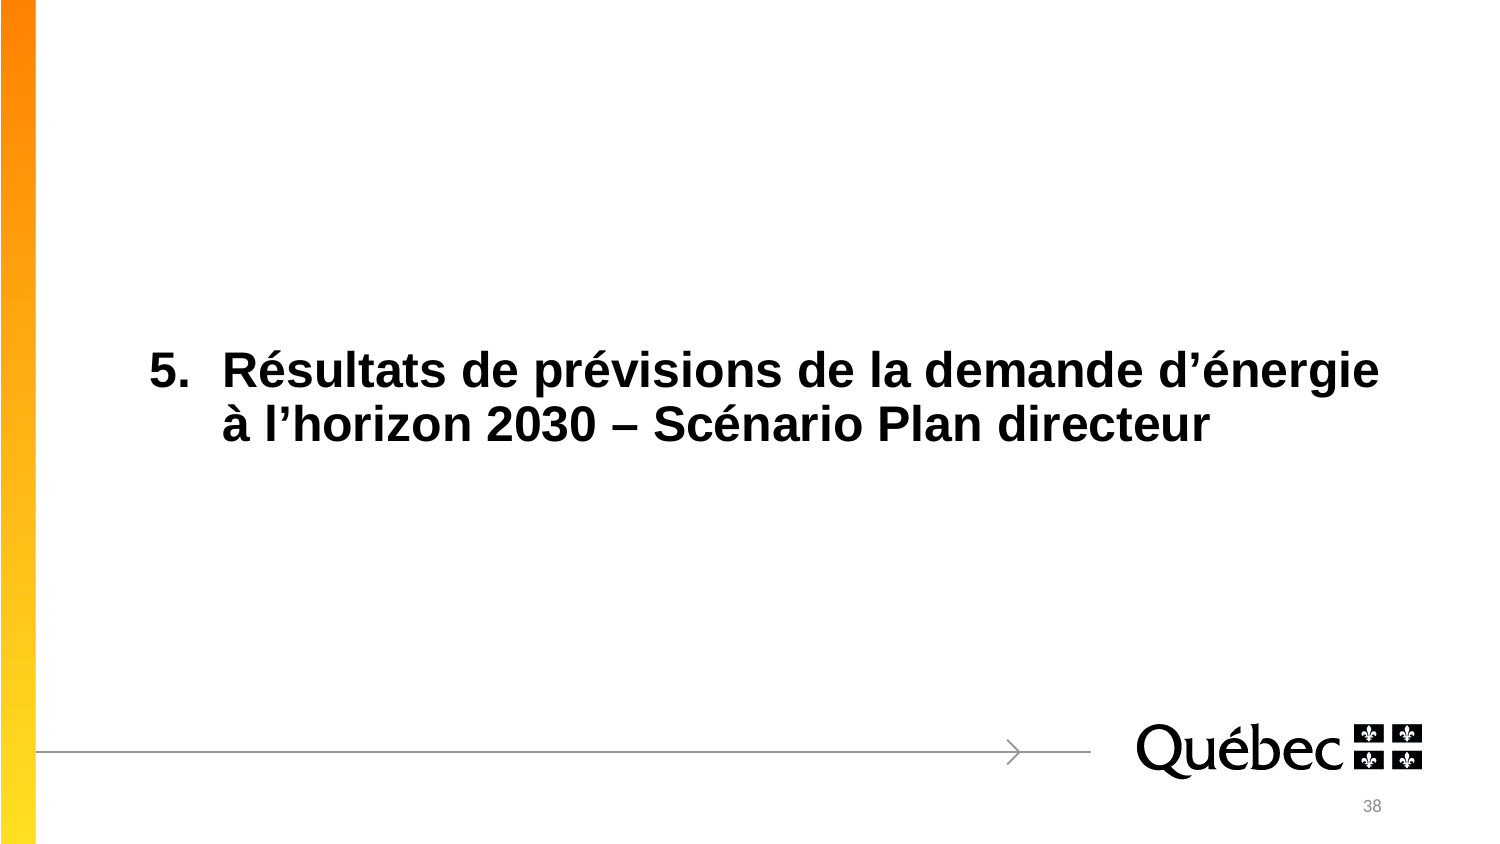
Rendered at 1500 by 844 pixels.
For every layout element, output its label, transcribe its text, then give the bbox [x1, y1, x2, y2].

list 5. Résultats de prévisions de la demande d’énergie à l’horizon 2030 – Scénario Plan directeur [134, 336, 1429, 844]
picture [1, 0, 1499, 844]
slide_number 38 [1059, 782, 1397, 827]
